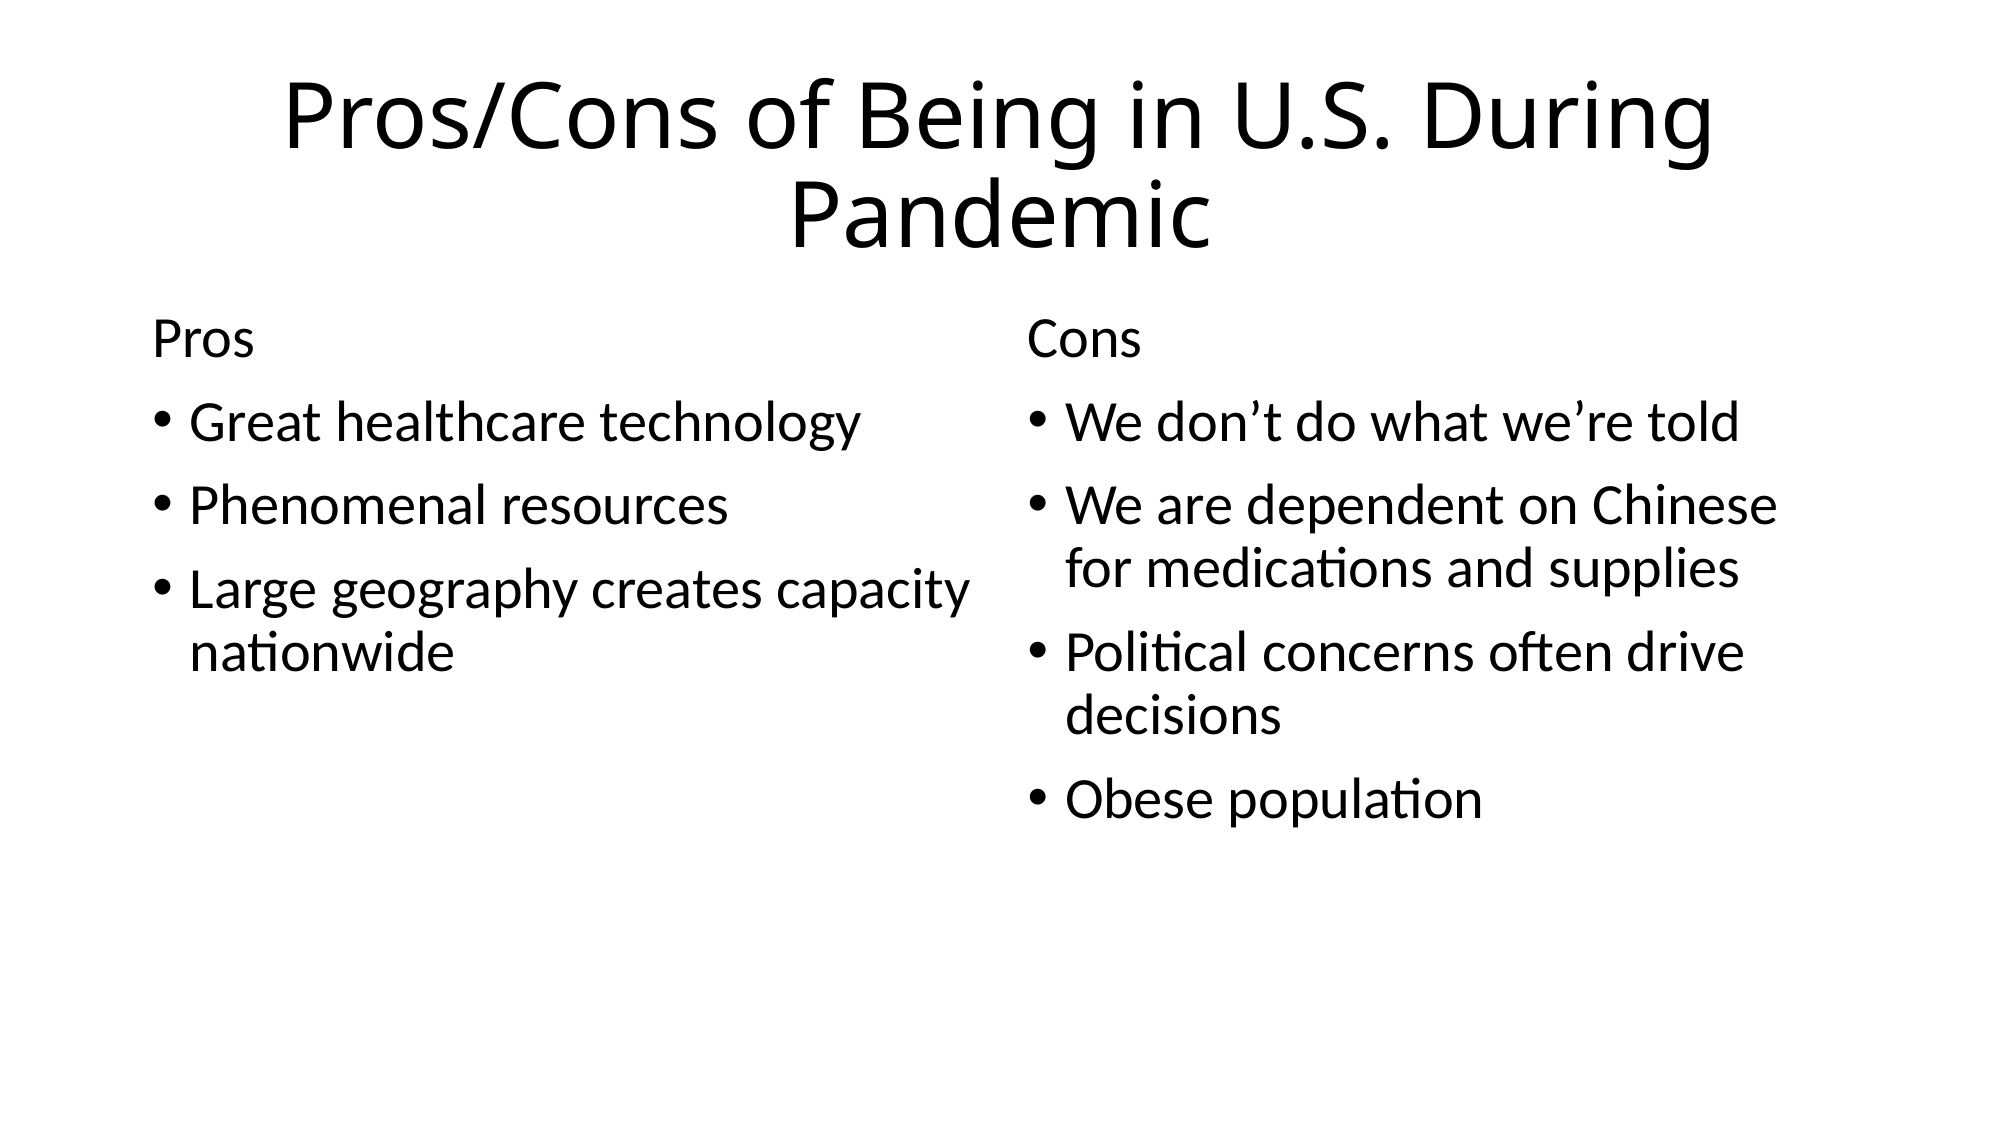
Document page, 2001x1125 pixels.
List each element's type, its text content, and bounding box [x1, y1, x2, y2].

title Pros/Cons of Being in U.S. During Pandemic [137, 59, 1863, 278]
list Pros Great healthcare technology Phenomenal resources Large geography creates capacity nationwide [137, 299, 988, 1014]
list Cons We don’t do what we’re told We are dependent on Chinese for medications and supplies Political concerns often drive decisions Obese population [1012, 299, 1863, 1014]
